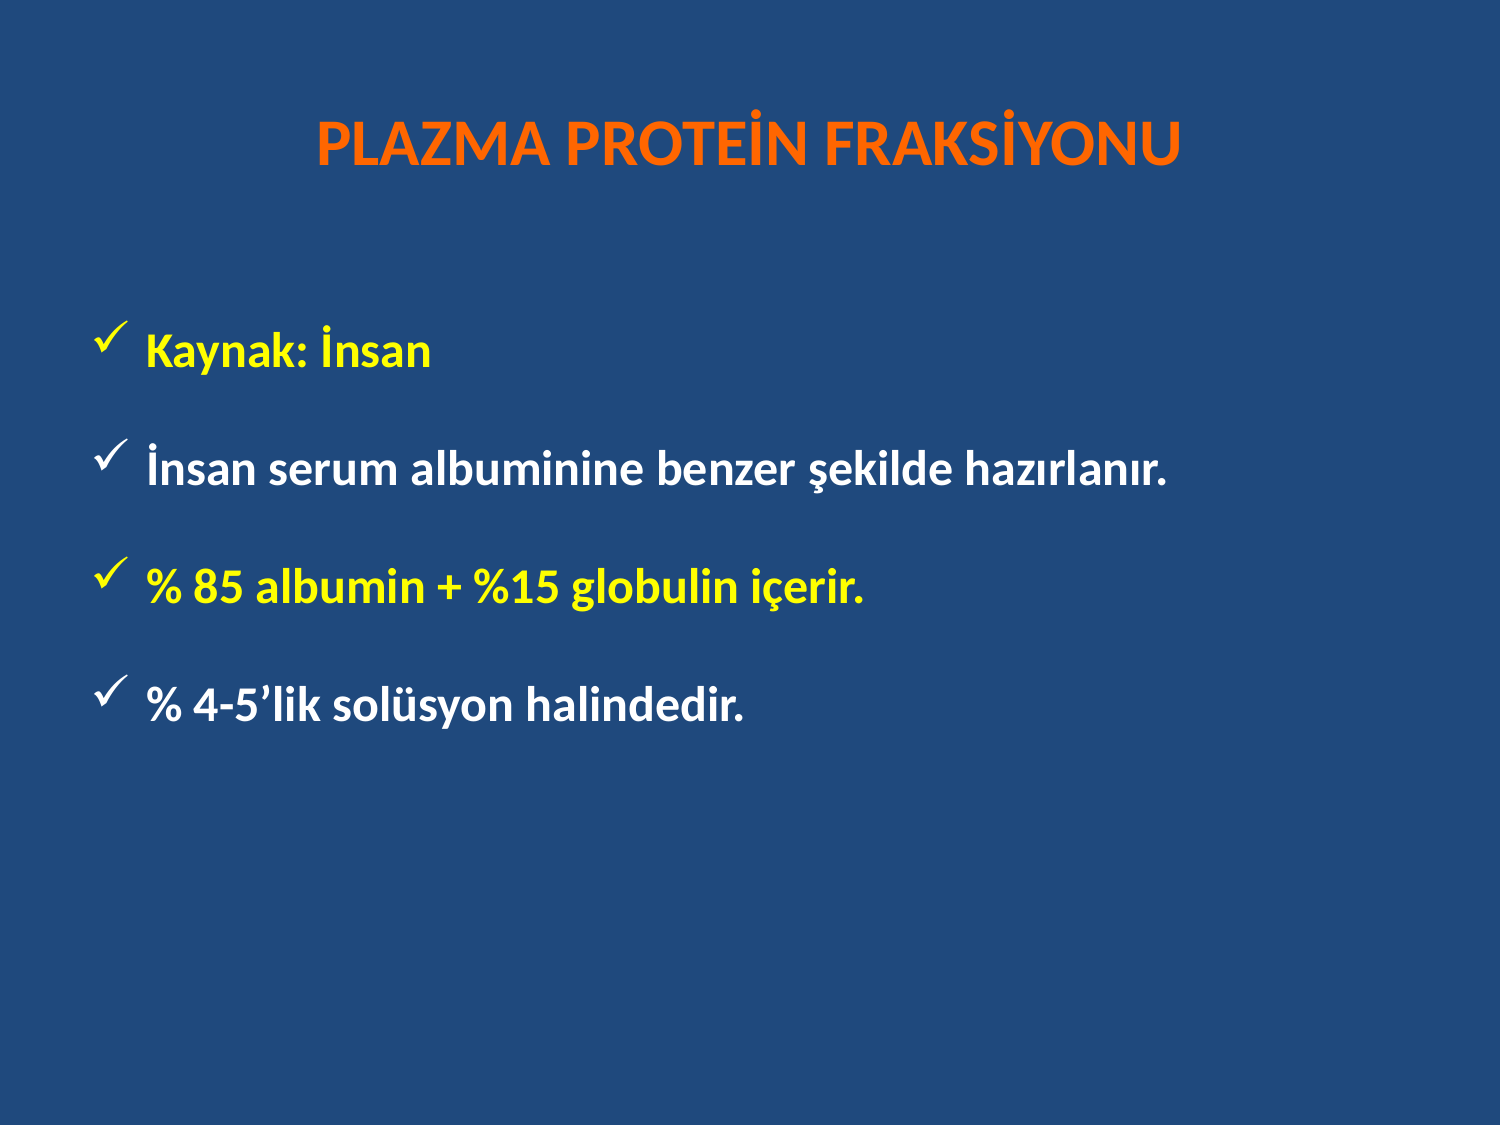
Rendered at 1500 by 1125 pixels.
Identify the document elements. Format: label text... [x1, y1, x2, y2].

list Kaynak: İnsan İnsan serum albuminine benzer şekilde hazırlanır. % 85 albumin + %15 globulin içerir. % 4-5’lik solüsyon halindedir. [75, 262, 1425, 1005]
title PLAZMA PROTEİN FRAKSİYONU [75, 45, 1425, 233]
